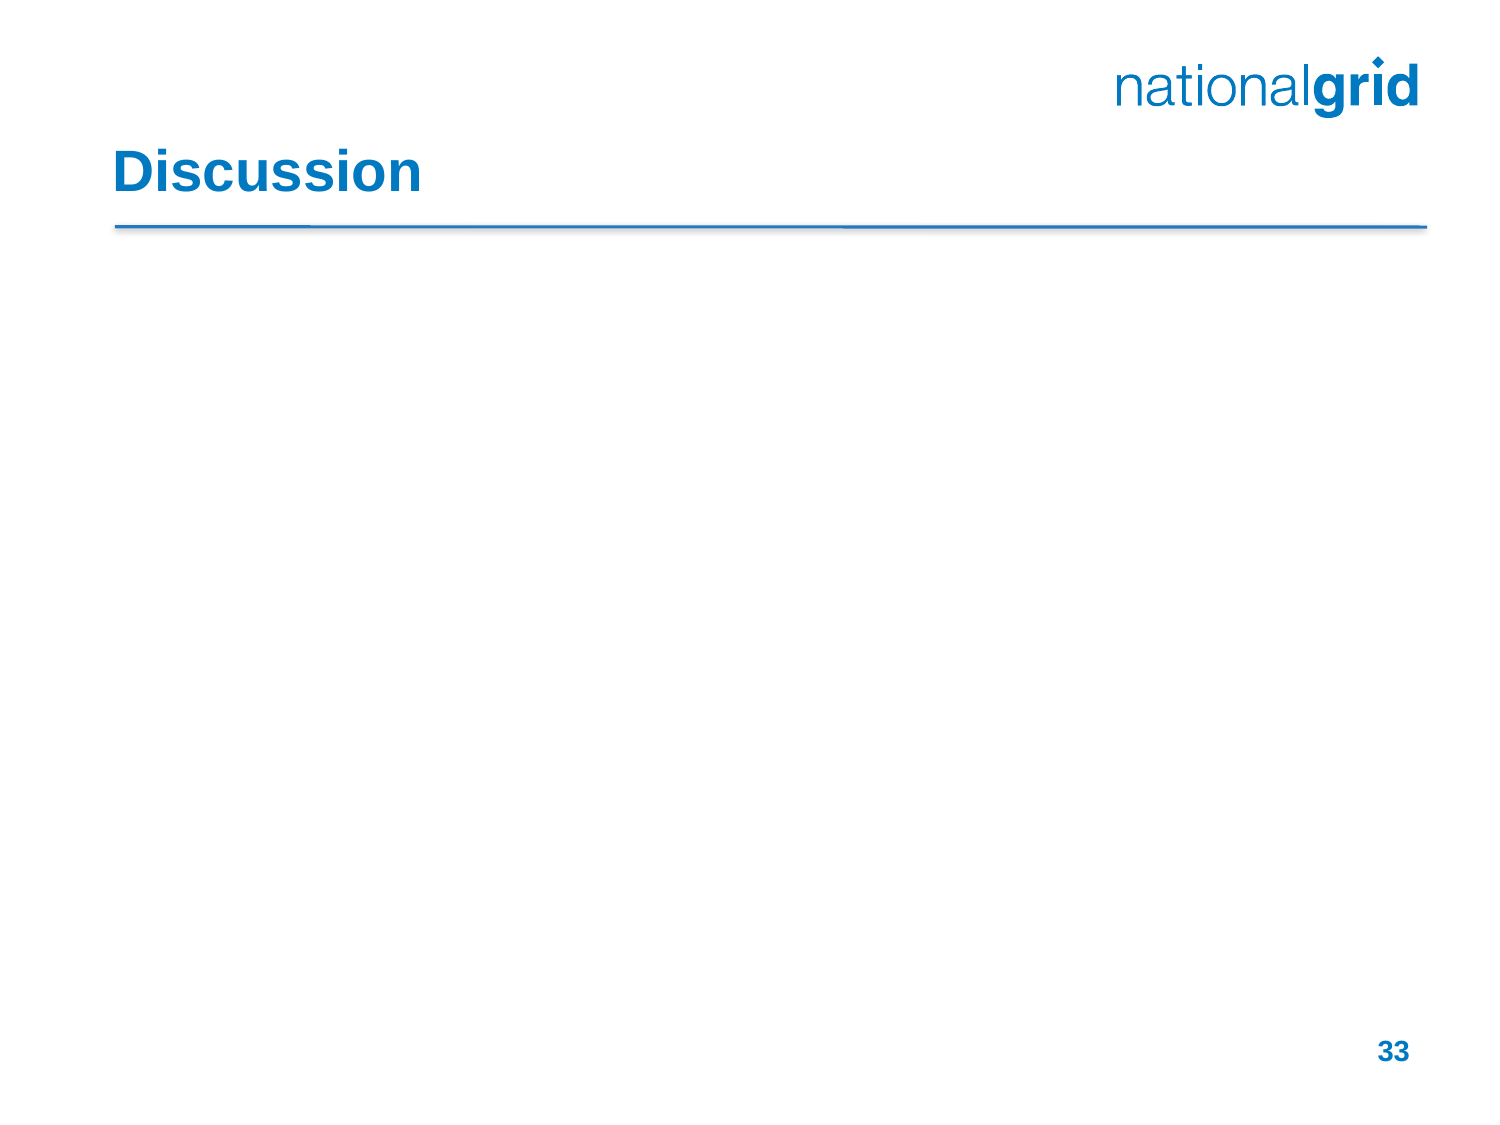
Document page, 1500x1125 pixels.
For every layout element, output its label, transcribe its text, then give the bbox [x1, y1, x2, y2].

slide_number 33 [1074, 1024, 1425, 1103]
title Discussion [97, 124, 1426, 211]
